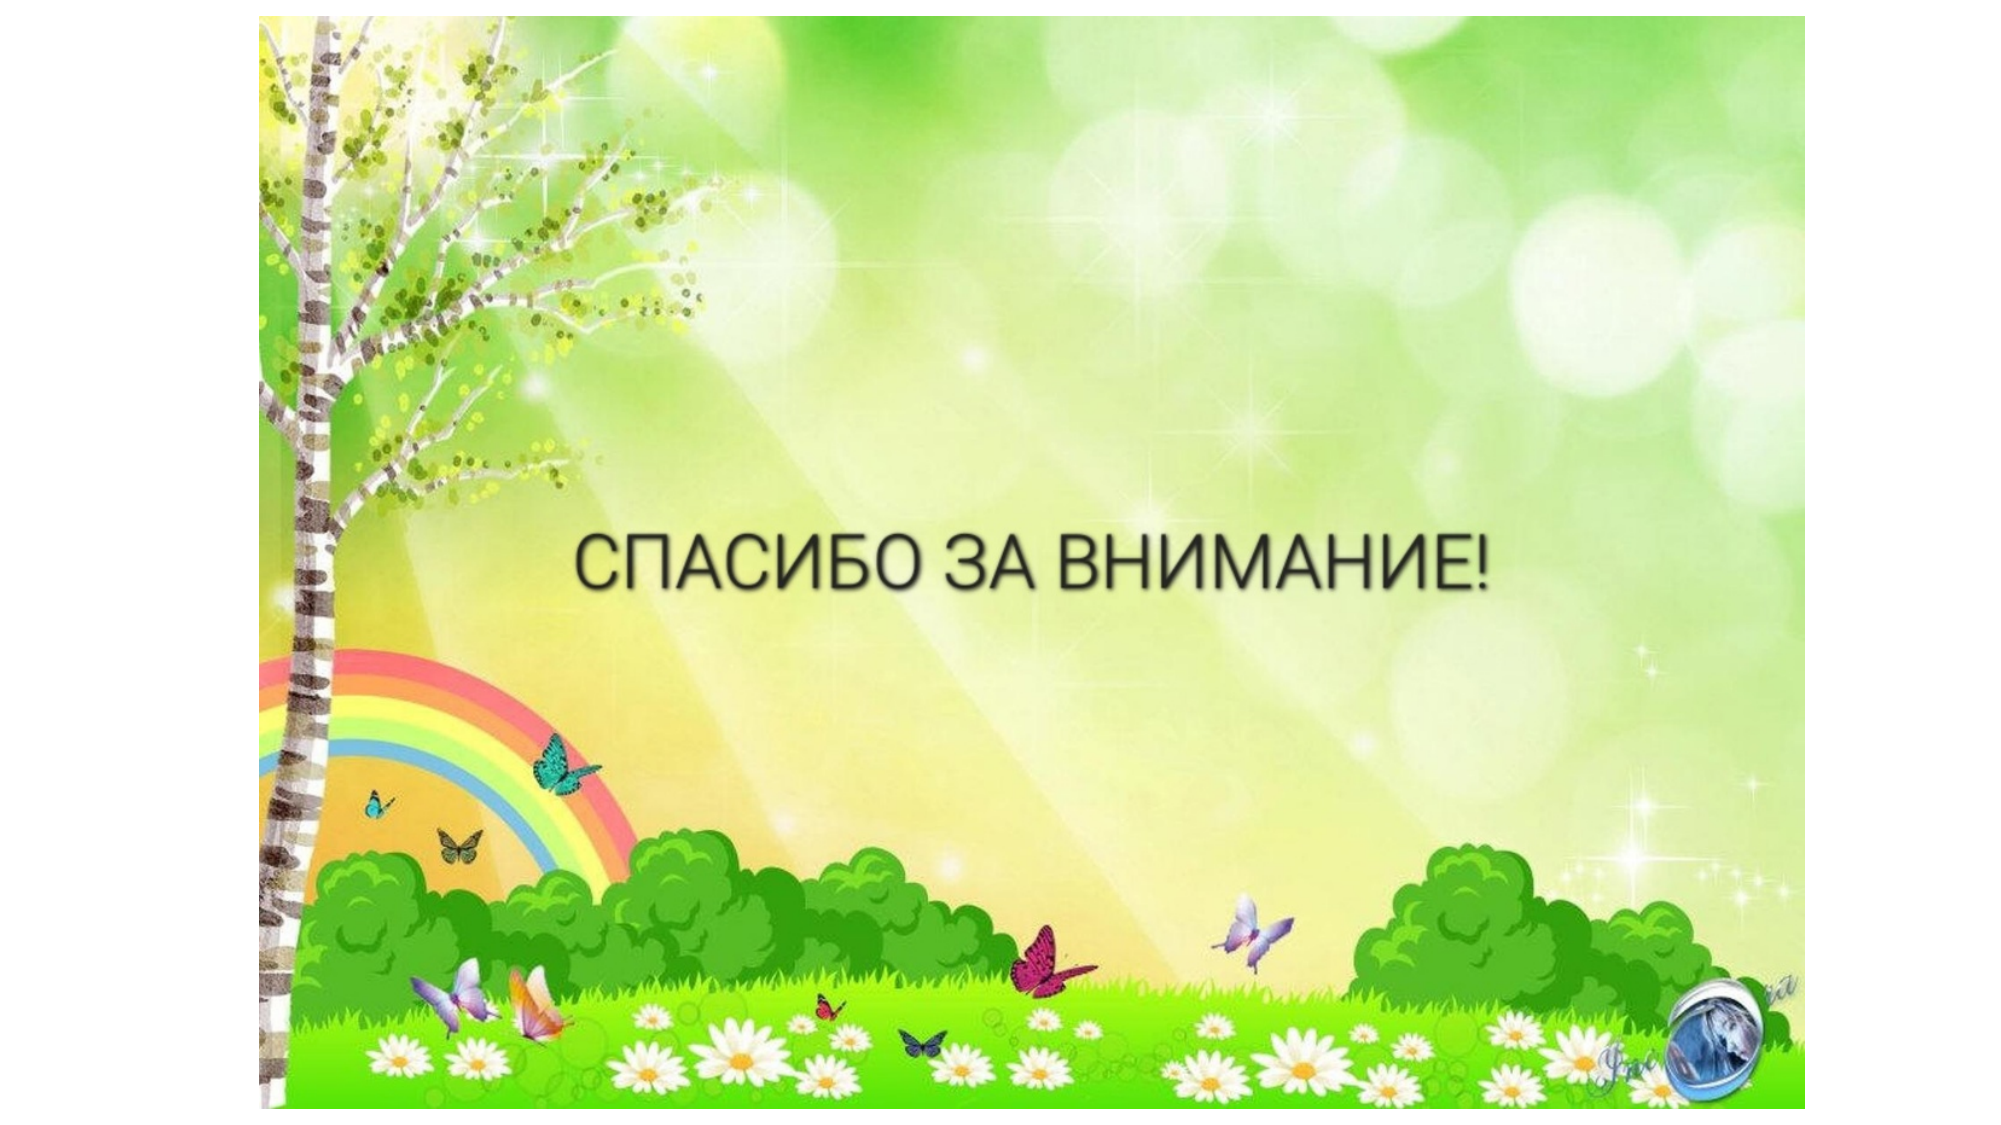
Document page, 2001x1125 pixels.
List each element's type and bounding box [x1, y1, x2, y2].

picture [259, 16, 1805, 1109]
